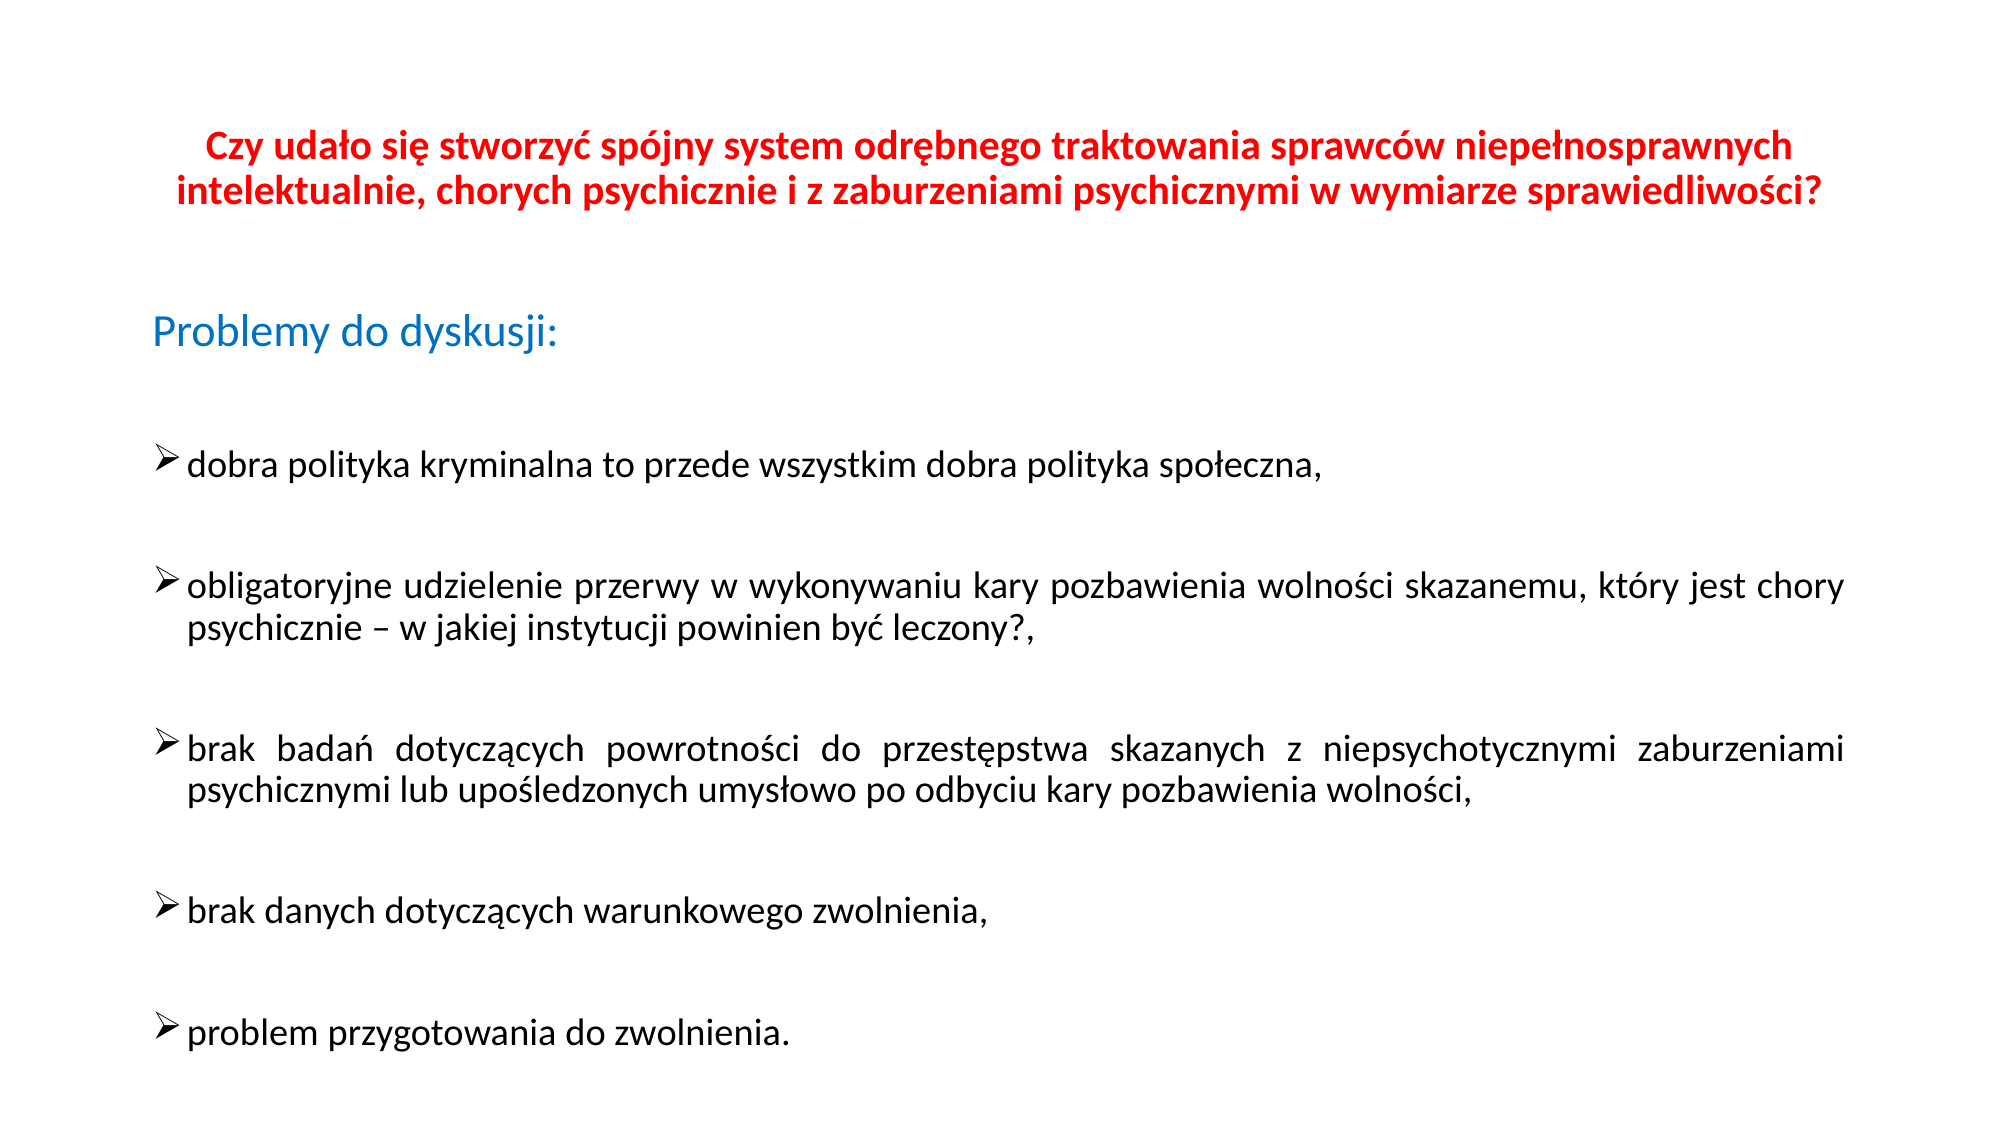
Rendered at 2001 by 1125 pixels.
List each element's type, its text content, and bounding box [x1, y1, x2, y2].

list Problemy do dyskusji: dobra polityka kryminalna to przede wszystkim dobra polityka społeczna, obligatoryjne udzielenie przerwy w wykonywaniu kary pozbawienia wolności skazanemu, który jest chory psychicznie – w jakiej instytucji powinien być leczony?, brak badań dotyczących powrotności do przestępstwa skazanych z niepsychotycznymi zaburzeniami psychicznymi lub upośledzonych umysłowo po odbyciu kary pozbawienia wolności, brak danych dotyczących warunkowego zwolnienia, problem przygotowania do zwolnienia. [137, 299, 1863, 1068]
title Czy udało się stworzyć spójny system odrębnego traktowania sprawców niepełnosprawnych intelektualnie, chorych psychicznie i z zaburzeniami psychicznymi w wymiarze sprawiedliwości? [137, 59, 1863, 278]
